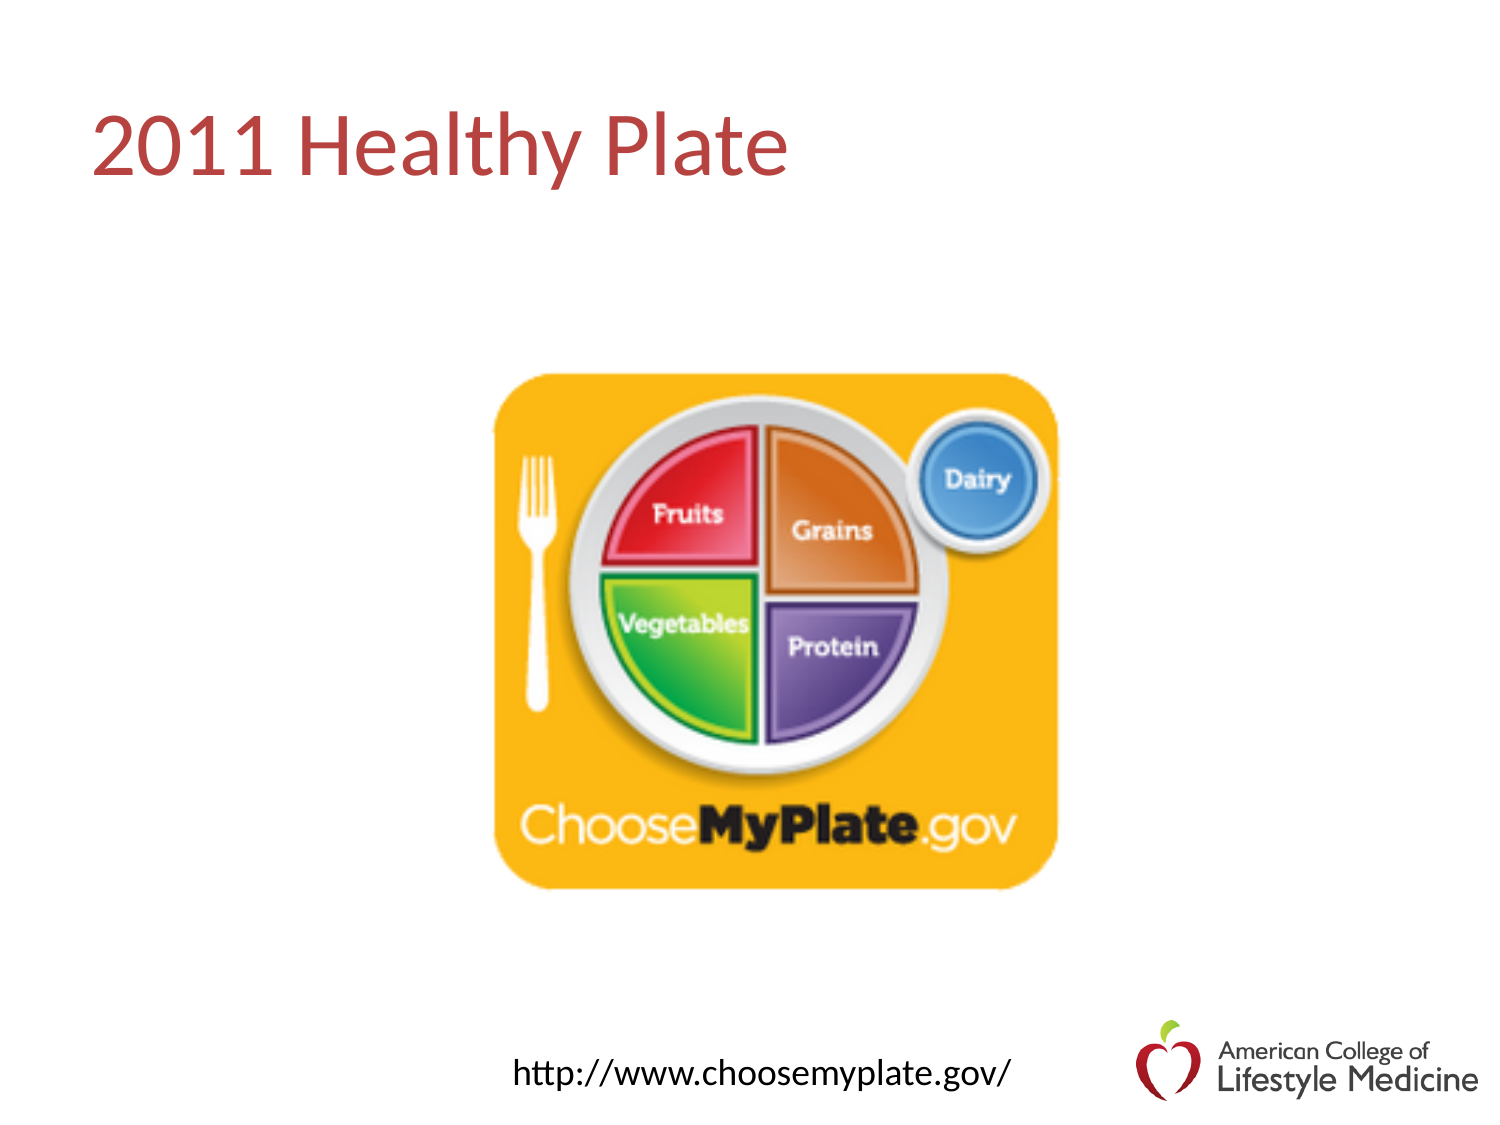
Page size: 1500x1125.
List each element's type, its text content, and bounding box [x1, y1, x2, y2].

picture [473, 355, 1081, 918]
title 2011 Healthy Plate [75, 45, 1425, 233]
text_box http://www.choosemyplate.gov/ [497, 1040, 1027, 1100]
picture [1135, 1020, 1478, 1101]
